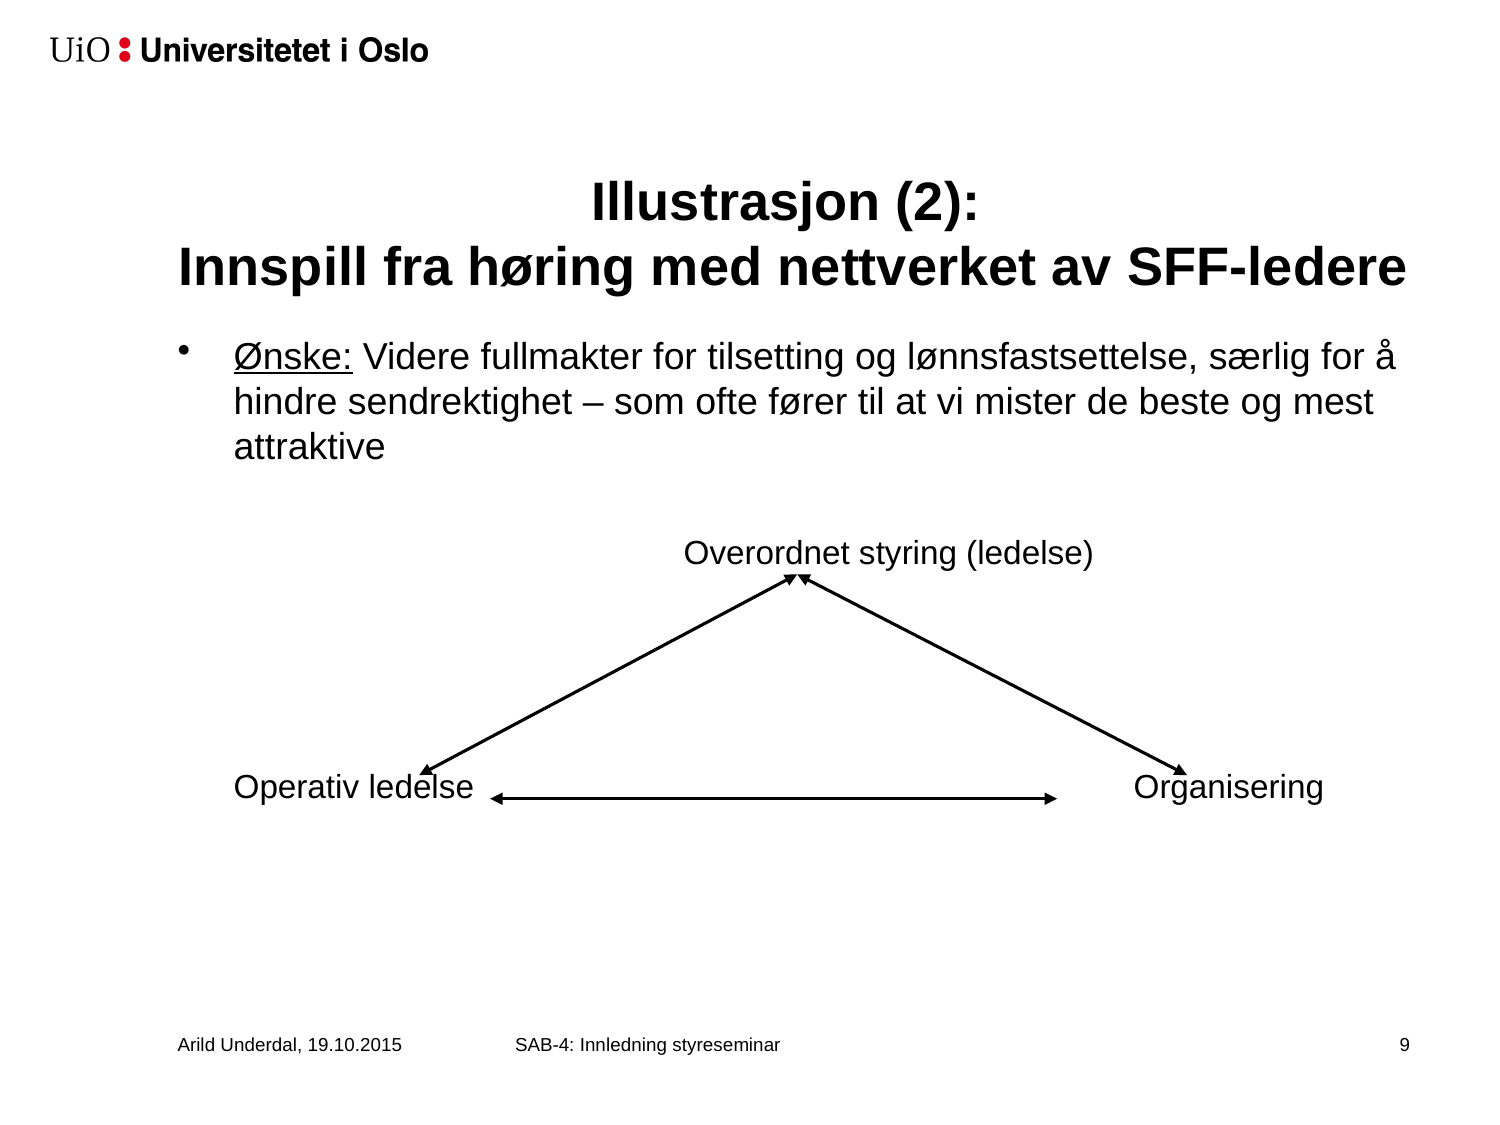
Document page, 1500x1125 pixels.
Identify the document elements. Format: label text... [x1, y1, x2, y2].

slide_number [162, 1024, 476, 1101]
list Ønske: Videre fullmakter for tilsetting og lønnsfastsettelse, særlig for å hindre sendrektighet – som ofte fører til at vi mister de beste og mest attraktive Overordnet styring (ledelse) Operativ ledelse Organisering [162, 324, 1426, 1001]
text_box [418, 573, 795, 776]
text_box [796, 573, 1188, 776]
title Illustrasjon (2): Innspill fra høring med nettverket av SFF-ledere [162, 137, 1426, 324]
picture [50, 37, 428, 62]
slide_number 10 [1312, 1024, 1426, 1101]
footer SAB-4: Innledning styreseminar [499, 1024, 1288, 1101]
